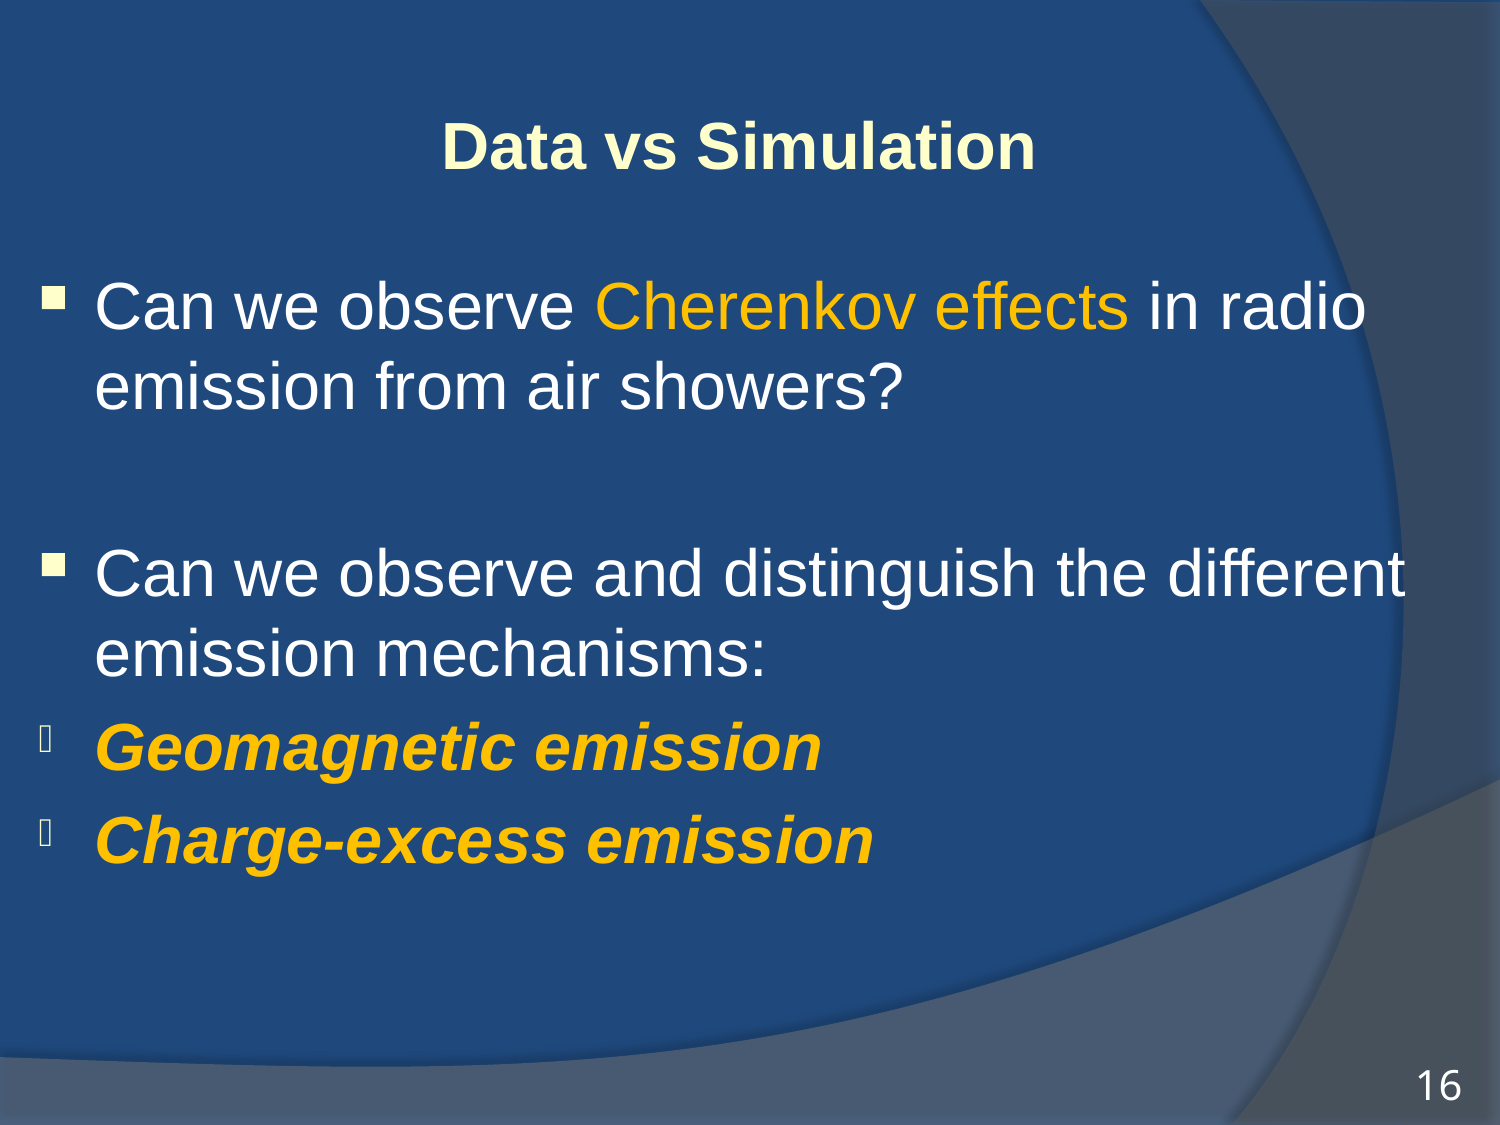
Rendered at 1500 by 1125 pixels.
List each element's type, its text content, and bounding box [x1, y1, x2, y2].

title Data vs Simulation [64, 24, 1415, 244]
list Can we observe Cherenkov effects in radio emission from air showers? Can we observe and distinguish the different emission mechanisms: Geomagnetic emission Charge-excess emission [23, 255, 1500, 1125]
text_box 16 [1400, 1049, 1500, 1117]
